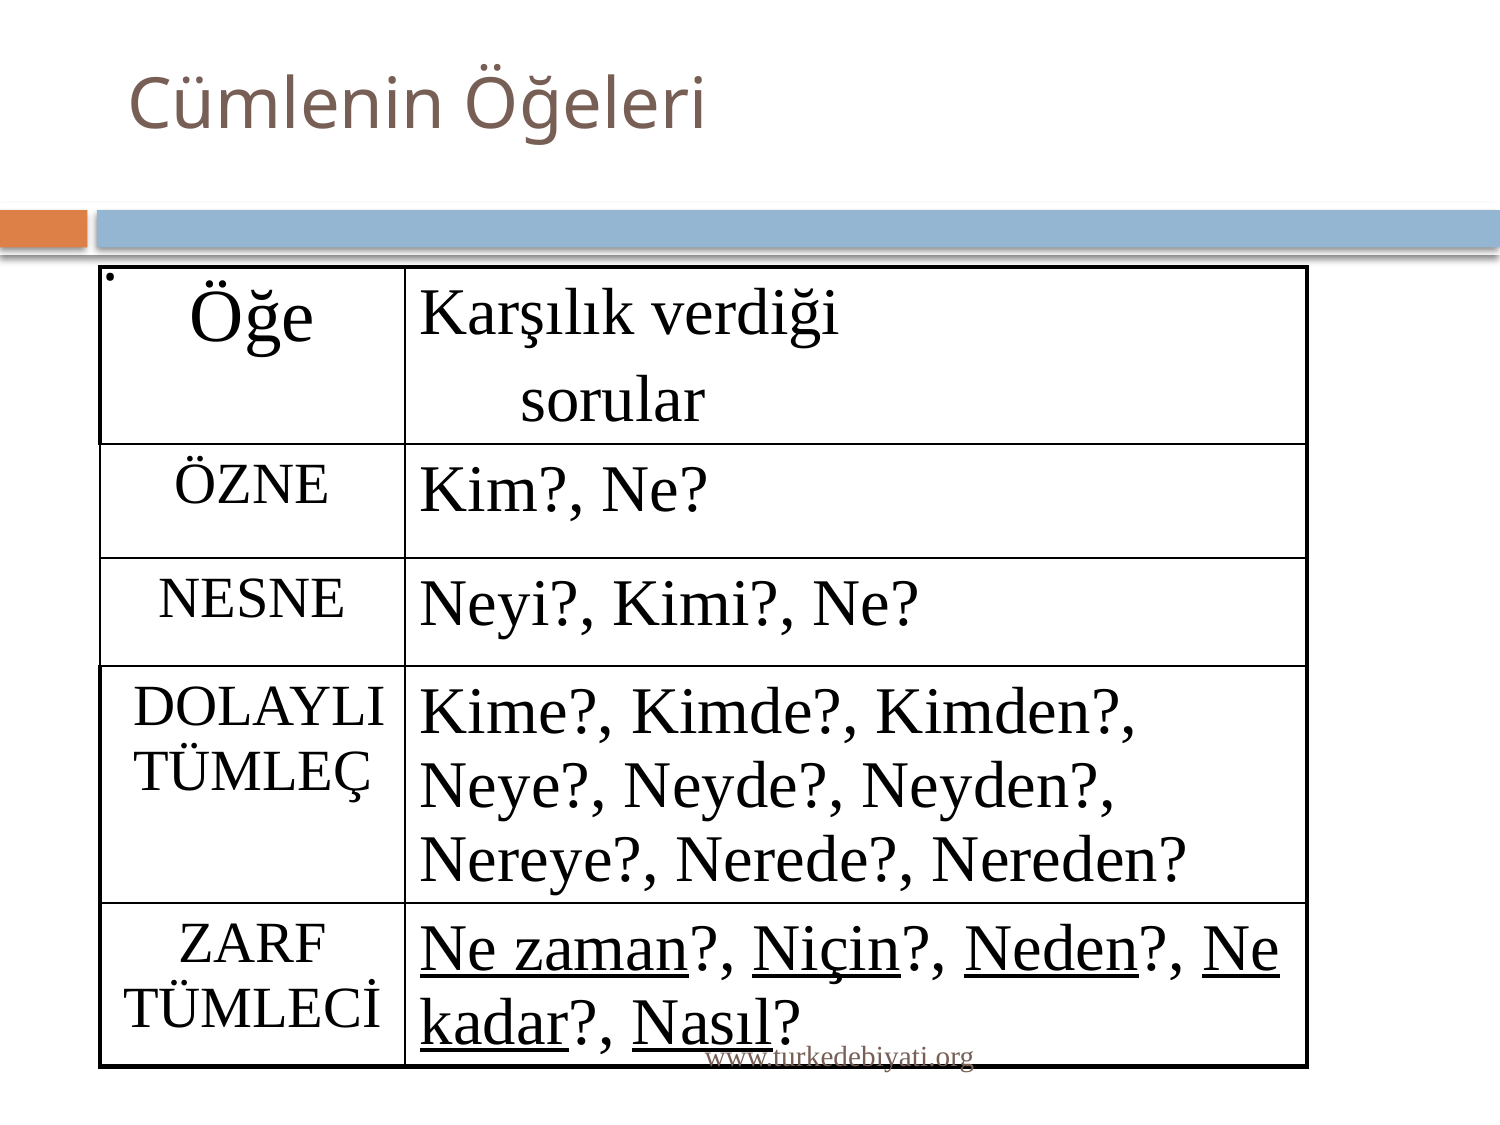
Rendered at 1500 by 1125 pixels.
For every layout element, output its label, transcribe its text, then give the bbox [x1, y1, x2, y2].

footer www.turkedebiyati.org [99, 1024, 990, 1085]
table_cell ÖZNE [101, 445, 404, 557]
table_header Karşılık verdiği sorular [406, 269, 1305, 443]
table_cell NESNE [101, 559, 404, 665]
table_header Öğe [102, 269, 404, 443]
table_cell DOLAYLI TÜMLEÇ [102, 667, 404, 902]
table_cell Ne zaman?, Niçin?, Neden?, Ne kadar?, Nasıl? [406, 904, 1305, 1064]
table_cell Neyi?, Kimi?, Ne? [406, 559, 1305, 665]
table_cell Kime?, Kimde?, Kimden?, Neye?, Neyde?, Neyden?, Nereye?, Nerede?, Nereden? [406, 667, 1305, 902]
title Cümlenin Öğeleri [112, 50, 1388, 150]
table_cell ZARF TÜMLECİ [102, 904, 404, 1024]
list . [87, 212, 1450, 1063]
table_cell Kim?, Ne? [406, 445, 1305, 557]
